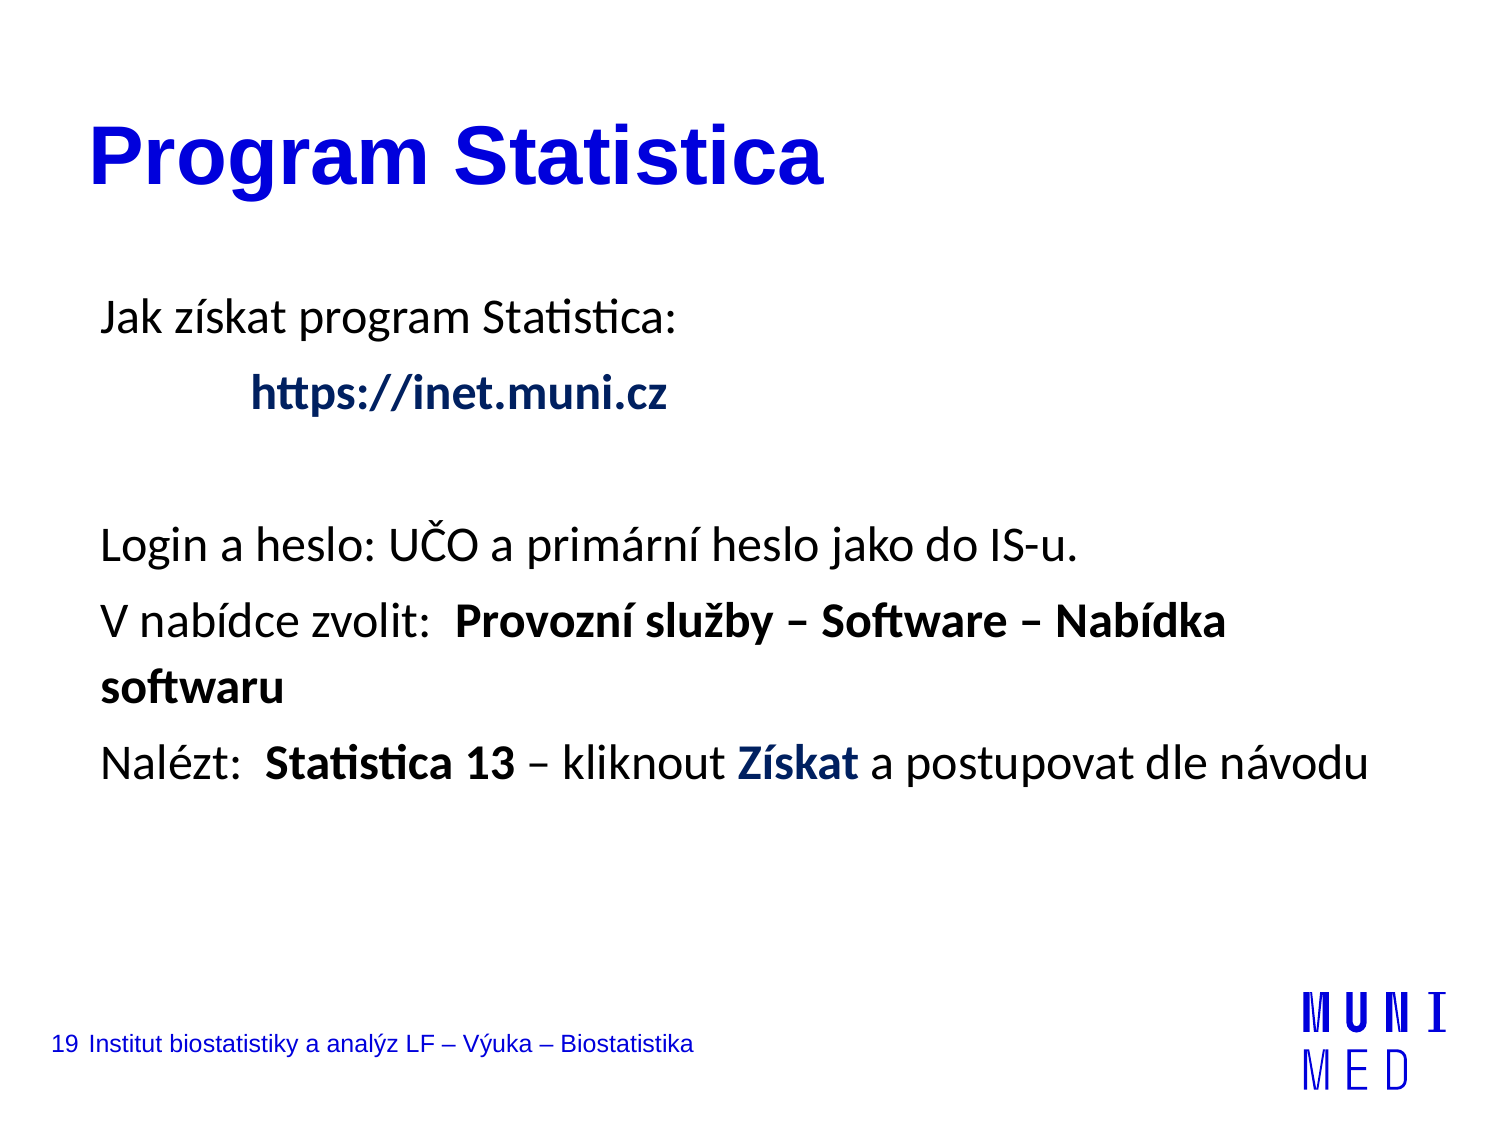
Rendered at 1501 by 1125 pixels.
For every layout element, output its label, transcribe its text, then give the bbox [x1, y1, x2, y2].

title Program Statistica [88, 118, 1412, 193]
list Jak získat program Statistica: https://inet.muni.cz Login a heslo: UČO a primární heslo jako do IS-u. V nabídce zvolit: Provozní služby – Software – Nabídka softwaru Nalézt: Statistica 13 – kliknout Získat a postupovat dle návodu [88, 277, 1412, 957]
slide_number 19 [50, 1021, 82, 1063]
footer Institut biostatistiky a analýz LF – Výuka – Biostatistika [88, 1021, 1064, 1063]
